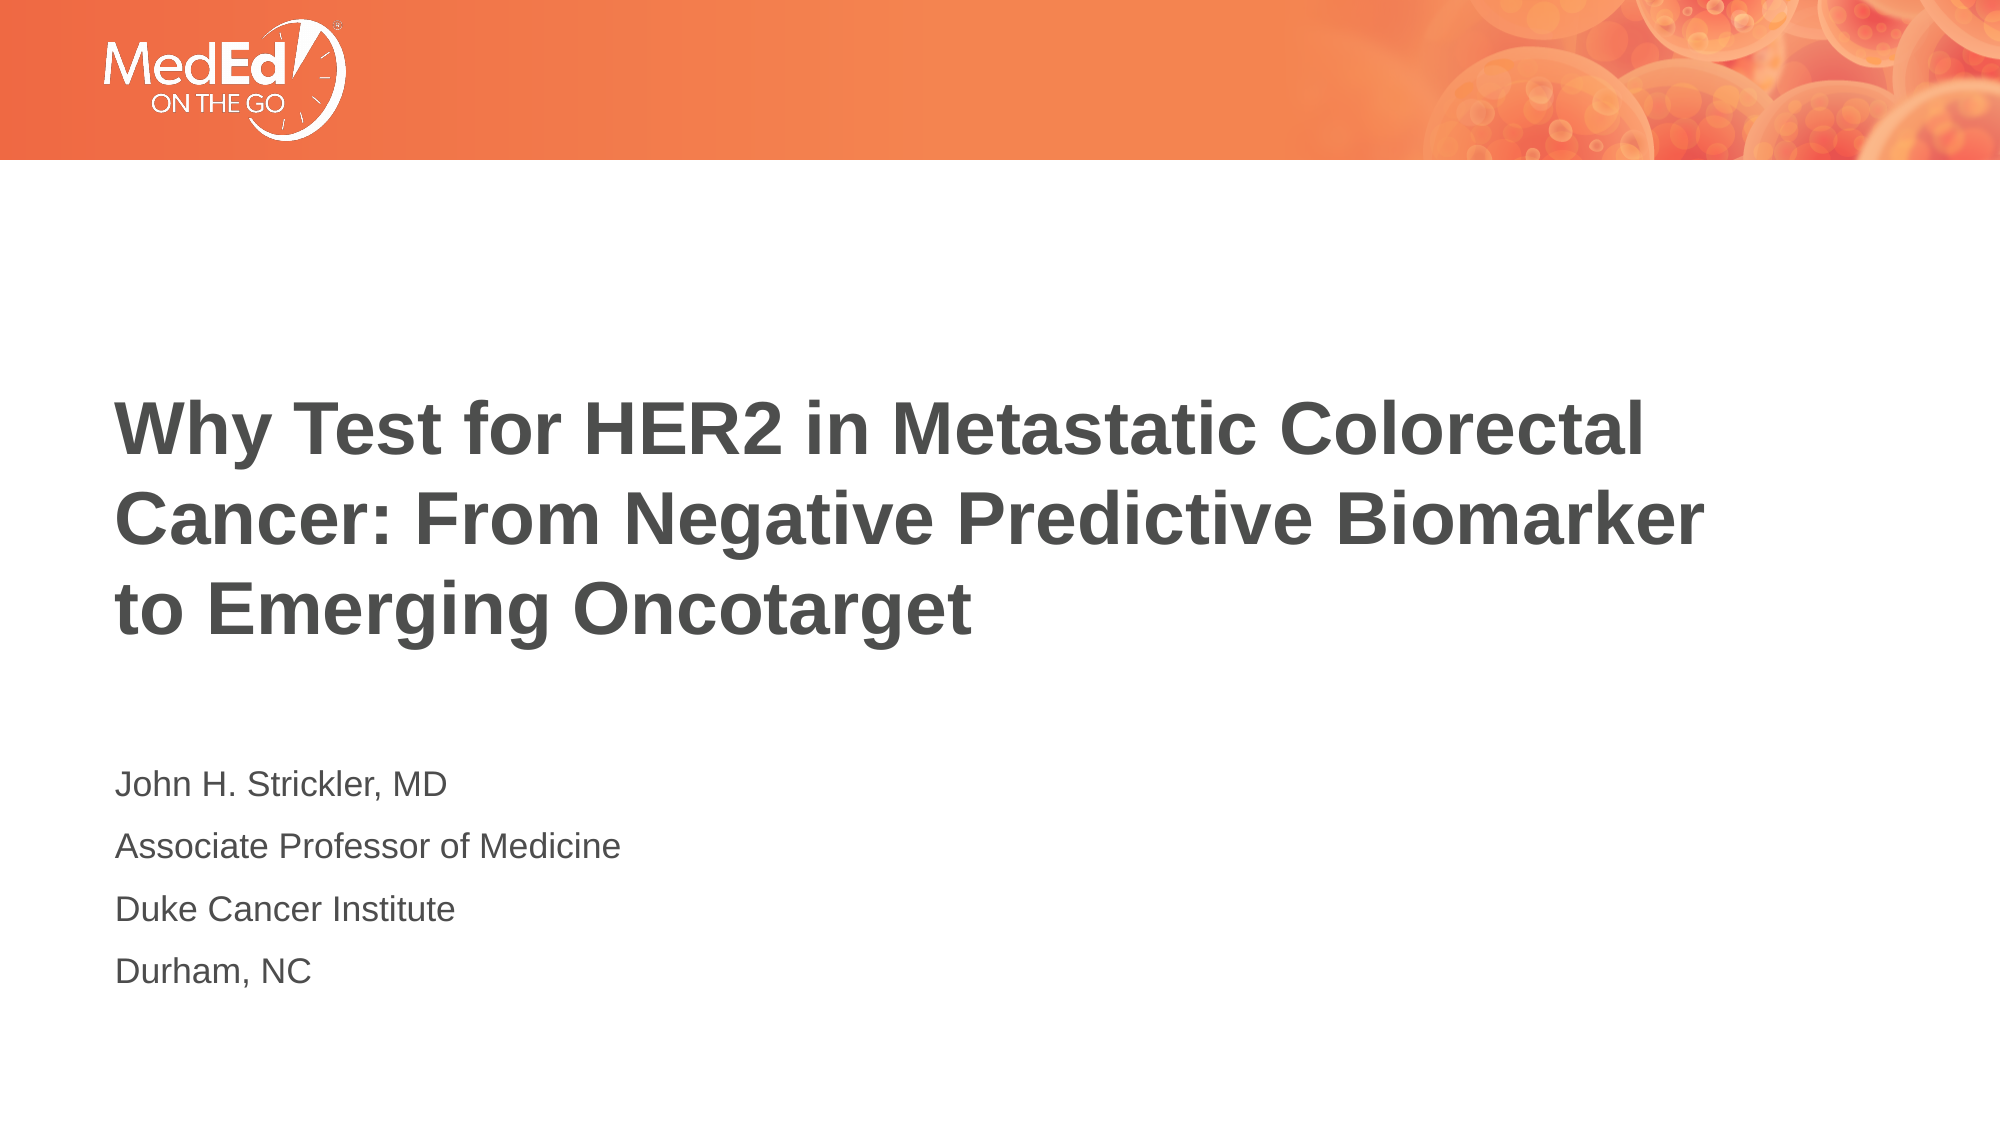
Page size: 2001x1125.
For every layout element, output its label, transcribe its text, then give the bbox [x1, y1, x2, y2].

title Why Test for HER2 in Metastatic Colorectal Cancer: From Negative Predictive Biomarker to Emerging Oncotarget [99, 280, 1929, 749]
list John H. Strickler, MD Associate Professor of Medicine Duke Cancer Institute Durham, NC [99, 752, 1825, 999]
picture [0, 0, 2000, 160]
